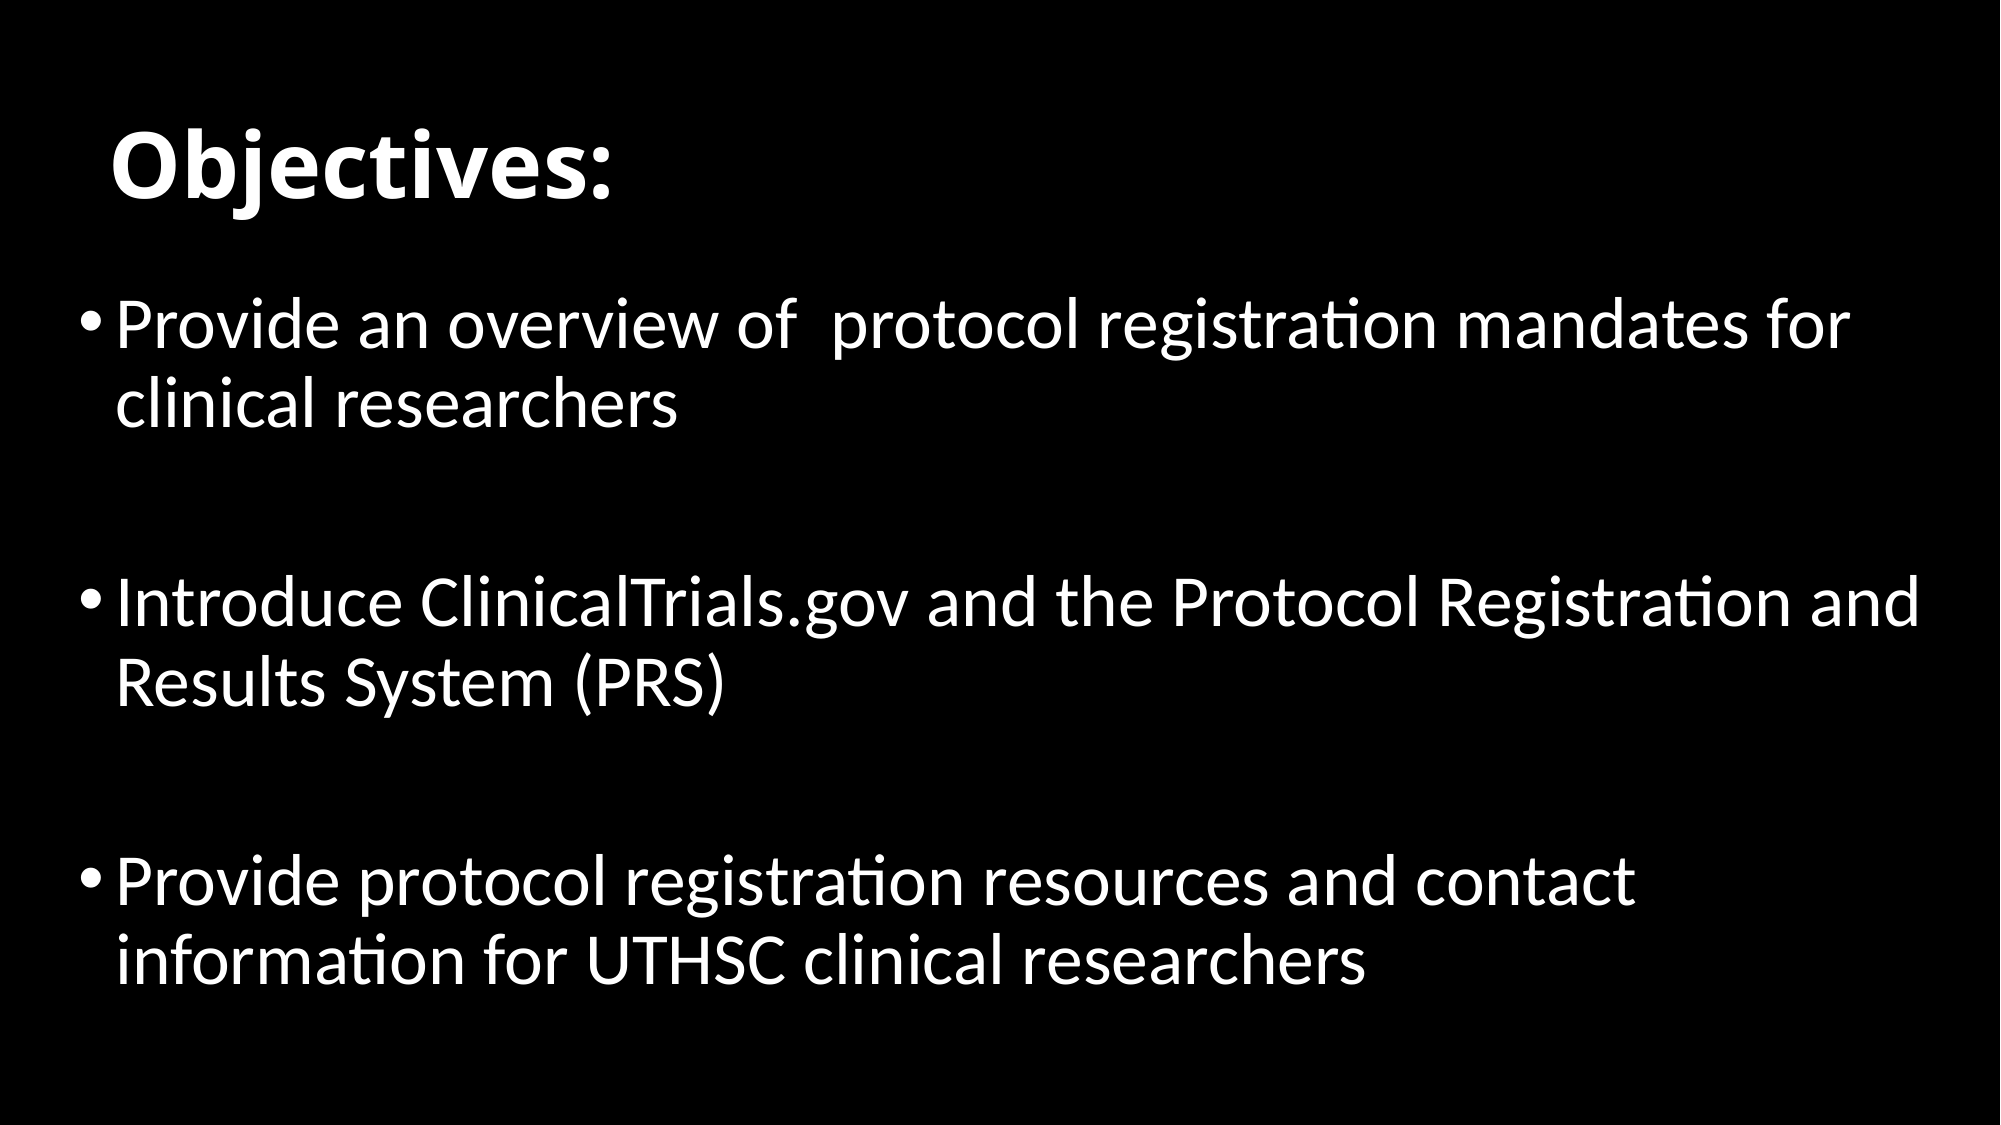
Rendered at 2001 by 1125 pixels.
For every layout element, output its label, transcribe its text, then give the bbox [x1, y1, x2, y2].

list Provide an overview of protocol registration mandates for clinical researchers Introduce ClinicalTrials.gov and the Protocol Registration and Results System (PRS) Provide protocol registration resources and contact information for UTHSC clinical researchers [63, 277, 1951, 1014]
title Objectives: [93, 59, 1863, 277]
